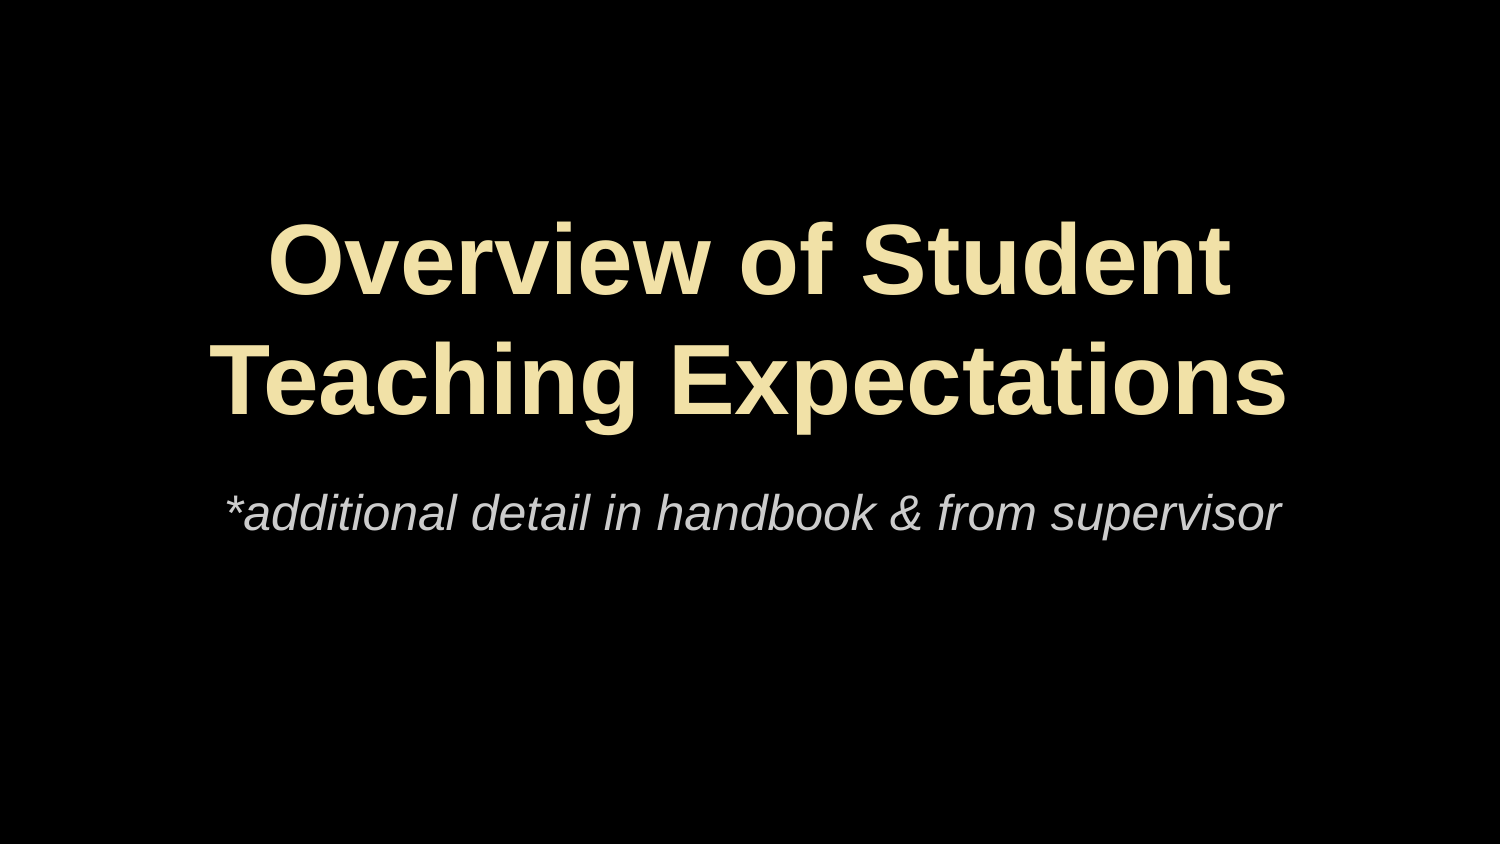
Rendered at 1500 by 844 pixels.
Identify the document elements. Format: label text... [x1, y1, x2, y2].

title Overview of Student Teaching Expectations [112, 259, 1388, 450]
subtitle *additional detail in handbook & from supervisor [112, 465, 1388, 595]
